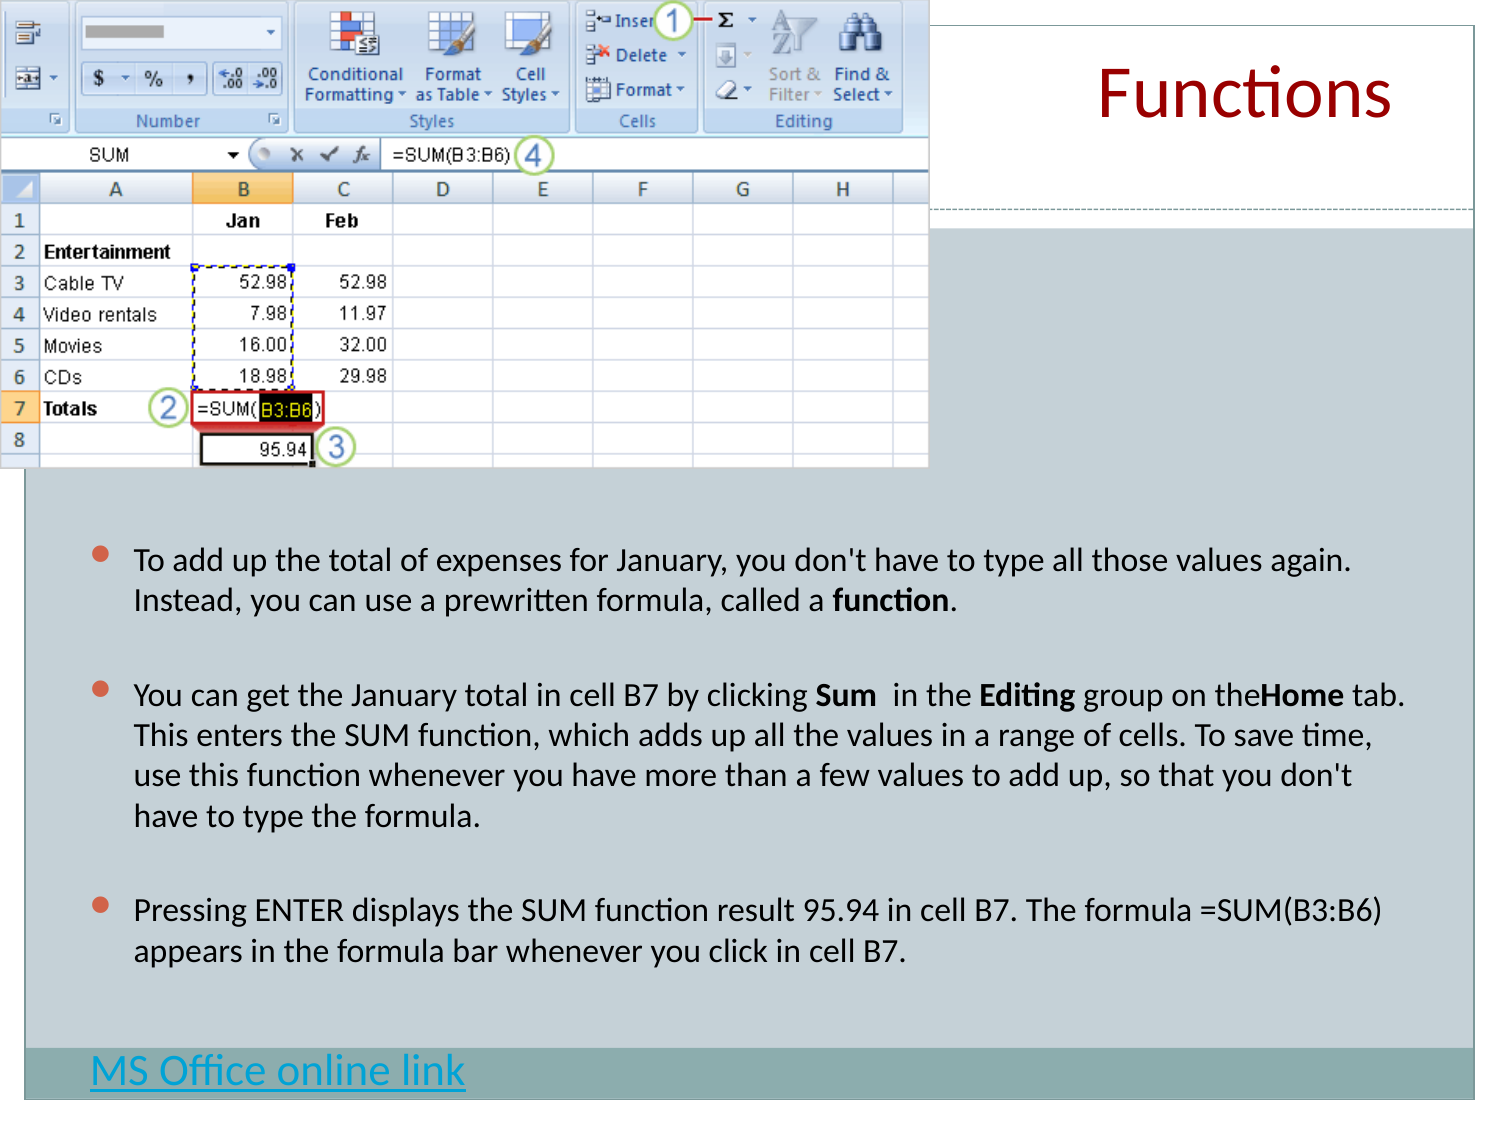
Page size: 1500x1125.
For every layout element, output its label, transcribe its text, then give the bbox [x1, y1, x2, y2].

list Functions To add up the total of expenses for January, you don't have to type all those values again. Instead, you can use a prewritten formula, called a function. You can get the January total in cell B7 by clicking Sum in the Editing group on theHome tab. This enters the SUM function, which adds up all the values in a range of cells. To save time, use this function whenever you have more than a few values to add up, so that you don't have to type the formula. Pressing ENTER displays the SUM function result 95.94 in cell B7. The formula =SUM(B3:B6) appears in the formula bar whenever you click in cell B7. MS Office online link [75, 35, 1425, 1106]
picture [0, 0, 930, 469]
